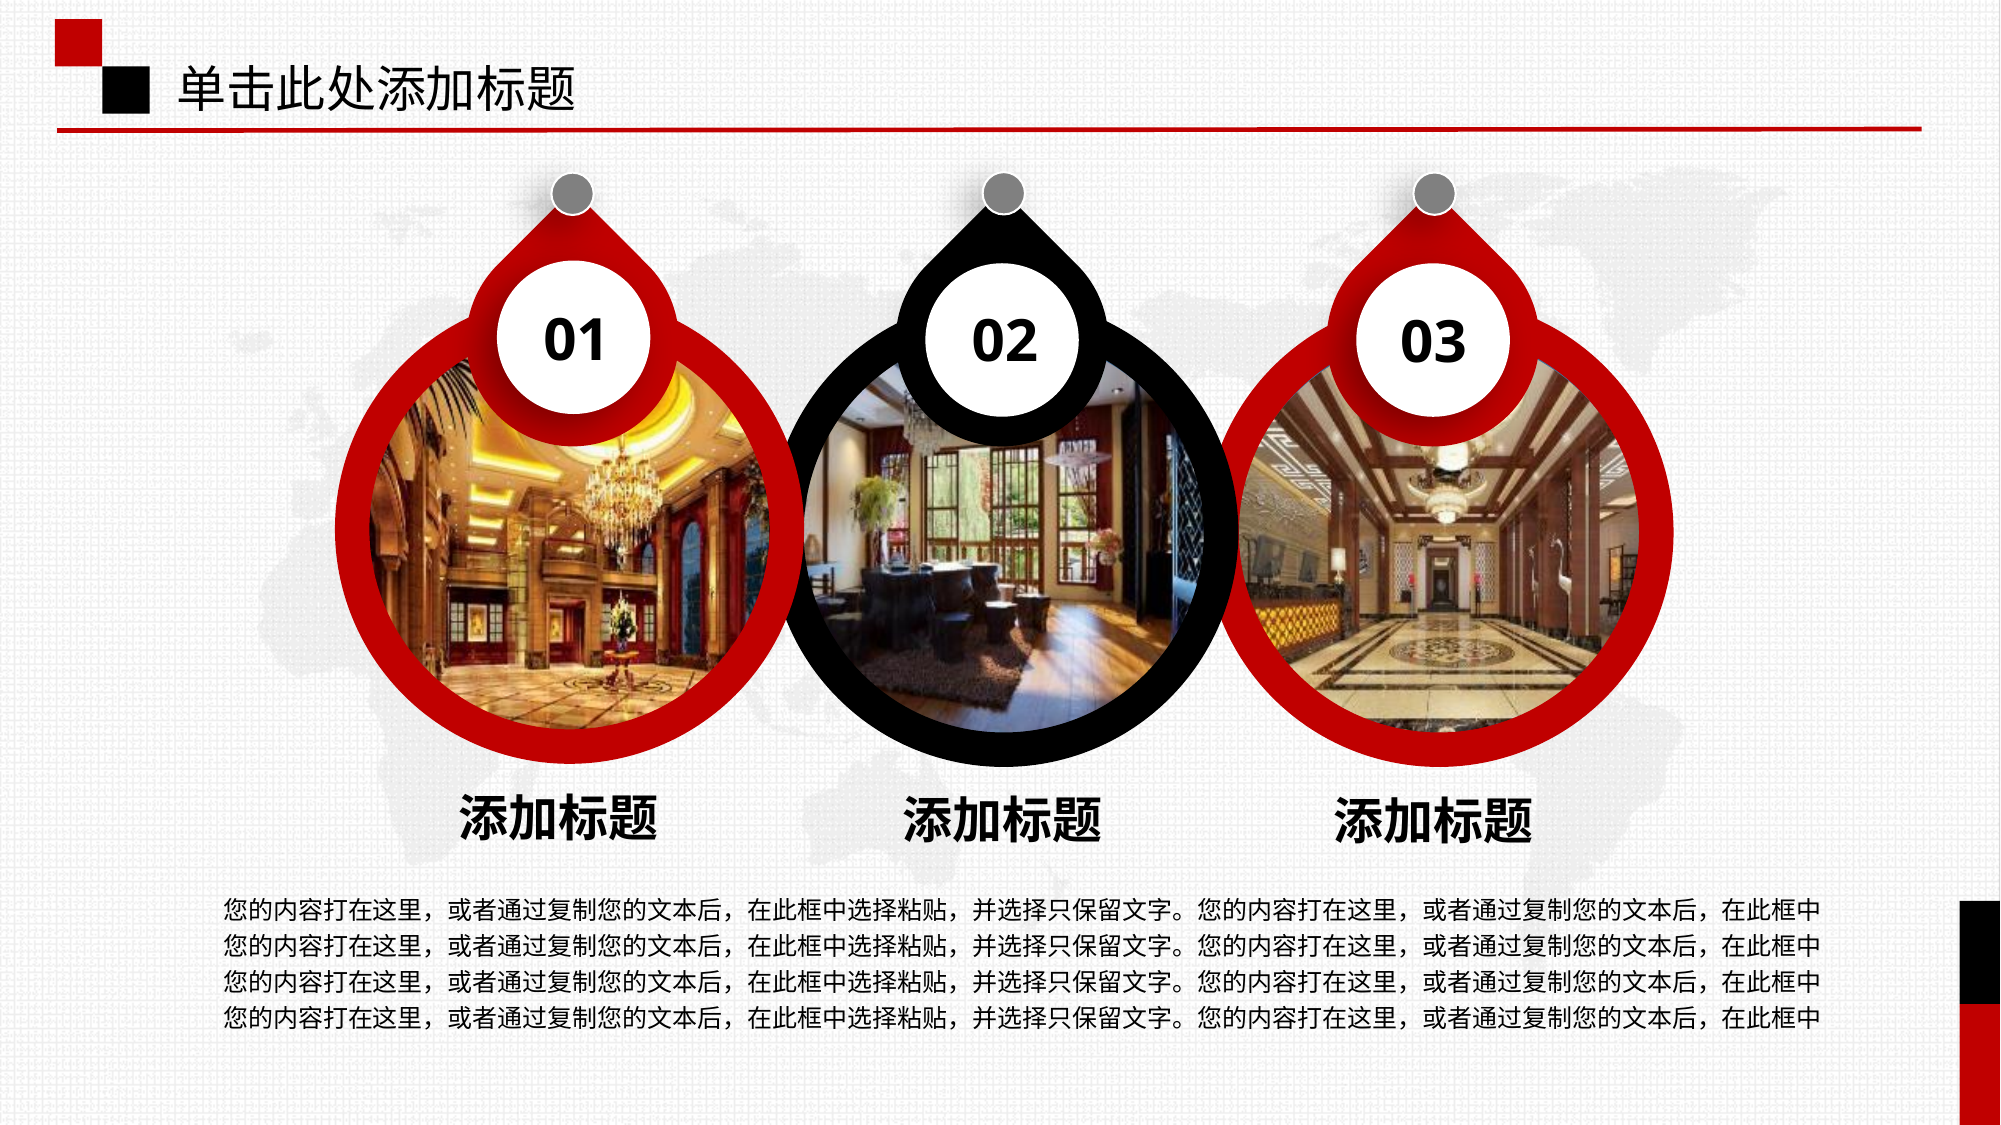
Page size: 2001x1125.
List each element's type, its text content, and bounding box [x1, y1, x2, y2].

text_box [1326, 172, 1540, 447]
text_box [101, 65, 151, 115]
text_box [54, 18, 103, 67]
text_box [1959, 1005, 2000, 1125]
text_box [1221, 319, 1675, 768]
text_box [333, 318, 806, 765]
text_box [466, 172, 679, 447]
text_box 添加标题 [846, 768, 1158, 856]
text_box [371, 364, 768, 728]
text_box 单击此处添加标题 [161, 50, 700, 126]
picture [0, 0, 2001, 1125]
text_box [1240, 362, 1637, 731]
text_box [895, 172, 1109, 447]
text_box [786, 321, 1240, 768]
text_box 您的内容打在这里，或者通过复制您的文本后，在此框中选择粘贴，并选择只保留文字。您的内容打在这里，或者通过复制您的文本后，在此框中您的内容打在这里，或者通过复制您的文本后，在此框中选择粘贴，并选择只保留文字。您的内容打在这里，或者通过复制您的文本后，在此框中您的内容打在这里，或者通过复制您的文本后，在此框中选择粘贴，并选择只保留文字。您的内容打在这里，或者通过复制您的文本后，在此框中您的内容打在这里，或者通过复制您的文本后，在此框中选择粘贴，并选择只保留文字。您的内容打在这里，或者通过复制您的文本后，在此框中 [208, 881, 1839, 1040]
text_box [805, 364, 1202, 731]
text_box 添加标题 [1277, 770, 1589, 858]
text_box [1959, 900, 2000, 1005]
text_box 添加标题 [382, 767, 735, 855]
